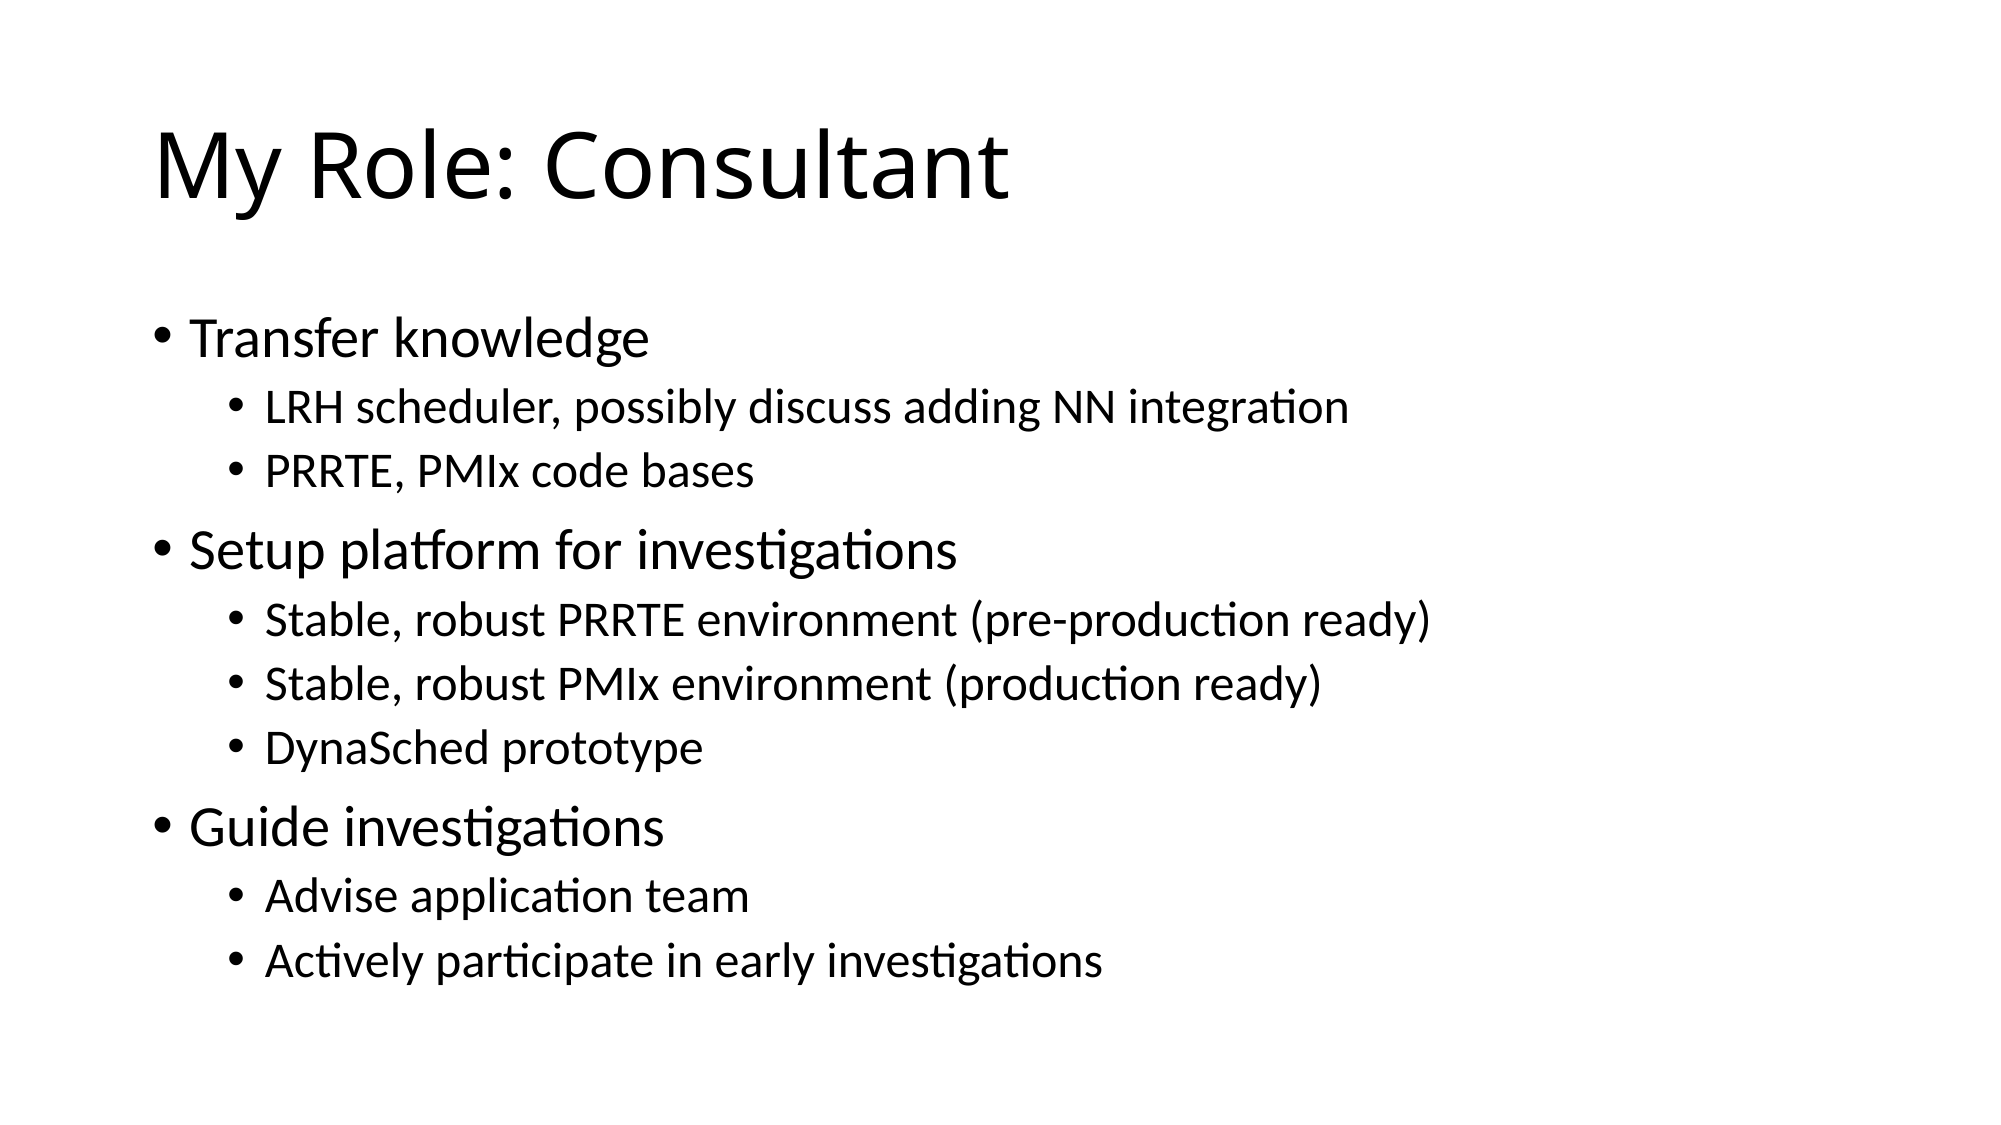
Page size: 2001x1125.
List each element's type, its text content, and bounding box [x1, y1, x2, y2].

title My Role: Consultant [137, 59, 1863, 278]
list Transfer knowledge LRH scheduler, possibly discuss adding NN integration PRRTE, PMIx code bases Setup platform for investigations Stable, robust PRRTE environment (pre-production ready) Stable, robust PMIx environment (production ready) DynaSched prototype Guide investigations Advise application team Actively participate in early investigations [137, 299, 1863, 1014]
